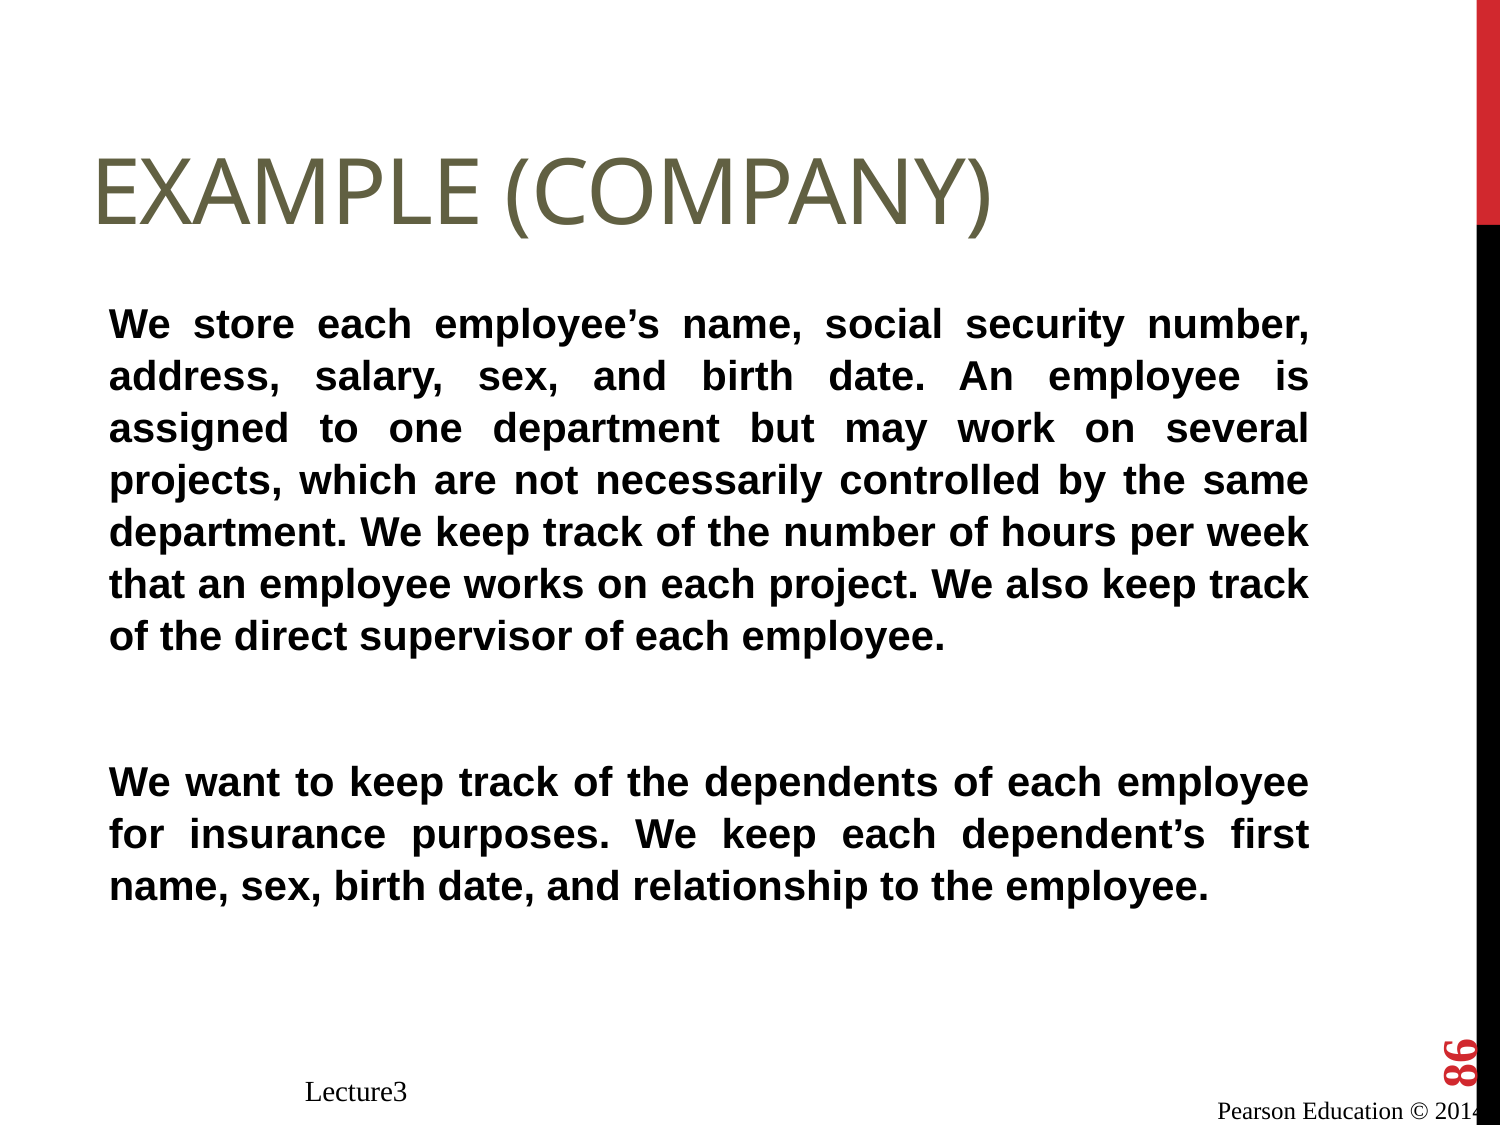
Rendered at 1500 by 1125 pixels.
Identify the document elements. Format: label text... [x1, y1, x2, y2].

title Example (Company) [75, 24, 1025, 250]
list We store each employee’s name, social security number, address, salary, sex, and birth date. An employee is assigned to one department but may work on several projects, which are not necessarily controlled by the same department. We keep track of the number of hours per week that an employee works on each project. We also keep track of the direct supervisor of each employee. We want to keep track of the dependents of each employee for insurance purposes. We keep each dependent’s first name, sex, birth date, and relationship to the employee. [75, 287, 1325, 1005]
footer Lecture3 [75, 1065, 638, 1112]
slide_number 86 [1427, 887, 1488, 1104]
